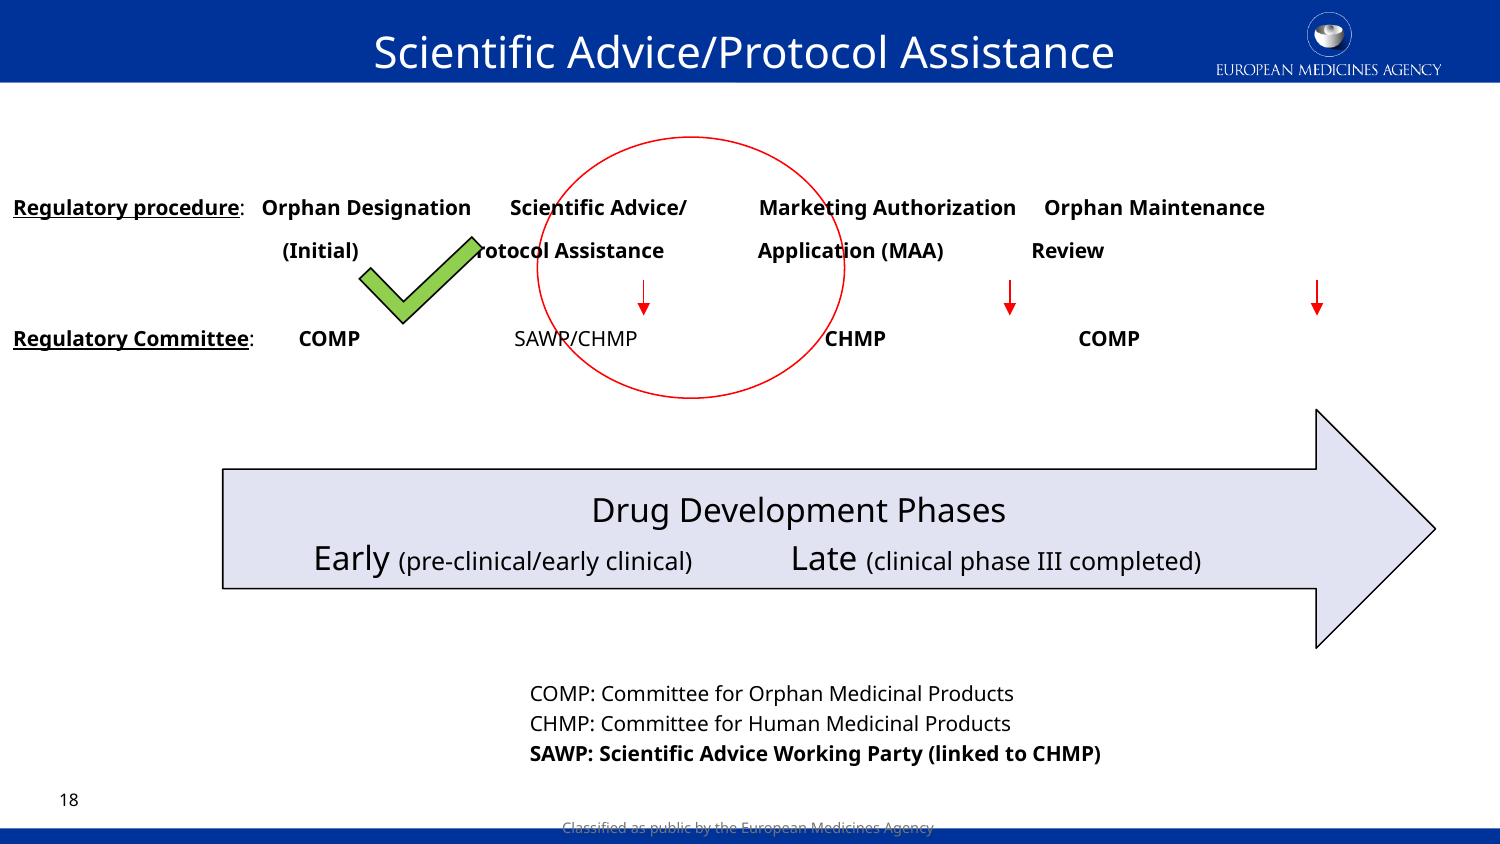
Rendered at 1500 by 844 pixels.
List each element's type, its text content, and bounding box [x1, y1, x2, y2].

picture [357, 216, 485, 344]
text_box COMP: Committee for Orphan Medicinal Products CHMP: Committee for Human Medicinal Products SAWP: Scientific Advice Working Party (linked to CHMP) [515, 668, 1128, 773]
slide_number 17 [59, 788, 110, 818]
text_box [582, 137, 800, 175]
title Scientific Advice/Protocol Assistance [53, 21, 1436, 80]
picture [1216, 11, 1441, 77]
text_box Drug Development Phases Early (pre-clinical/early clinical) Late (clinical phase III completed) [222, 409, 1436, 649]
text_box Regulatory procedure: Orphan Designation Scientific Advice/ Marketing Authorization Orphan Maintenance (Initial) Protocol Assistance Application (MAA) Review Regulatory Committee: COMP SAWP/CHMP CHMP COMP [13, 175, 1450, 308]
text_box [544, 308, 838, 399]
